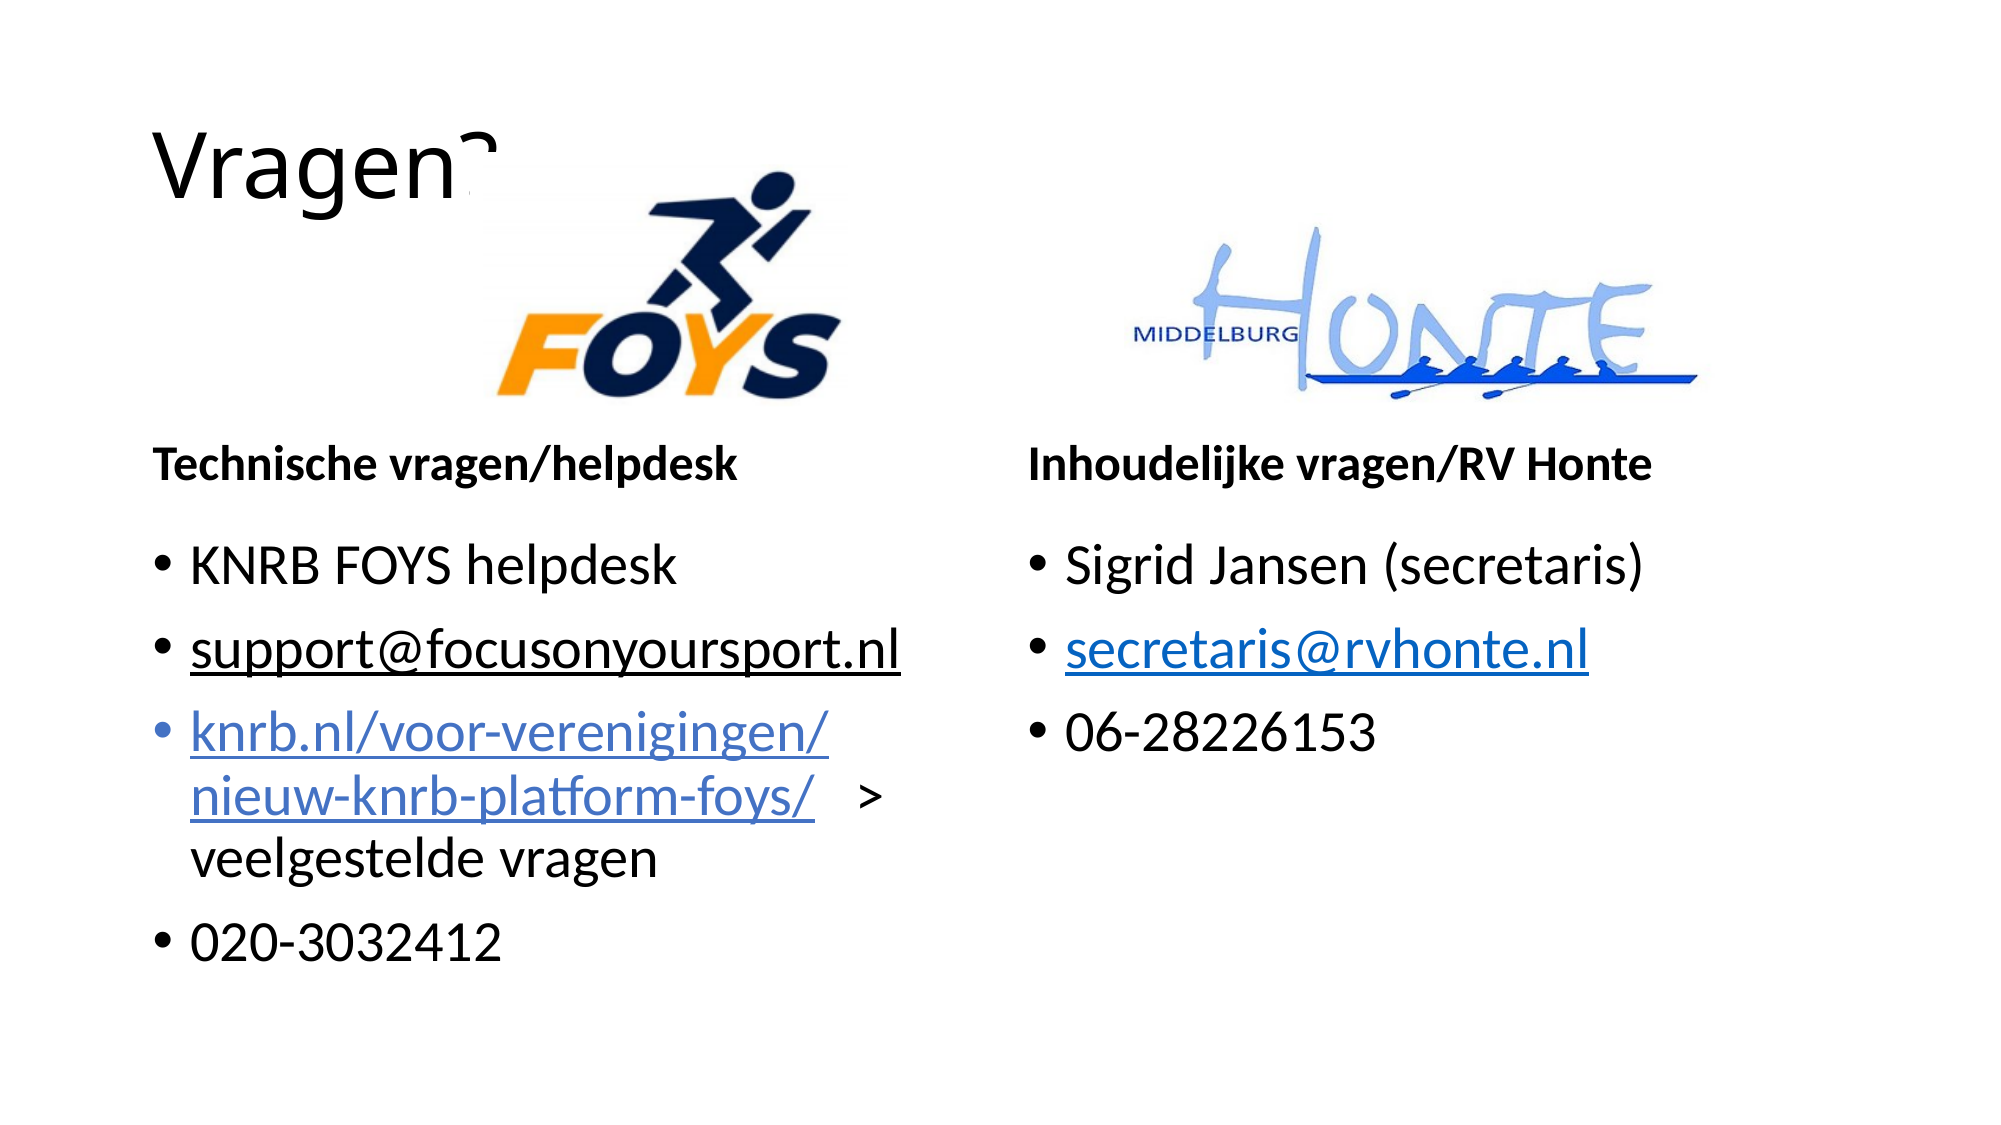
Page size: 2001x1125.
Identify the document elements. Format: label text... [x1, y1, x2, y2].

title Vragen? [137, 59, 1863, 278]
list Technische vragen/helpdesk [137, 391, 984, 499]
list KNRB FOYS helpdesk support@focusonyoursport.nl knrb.nl/voor-verenigingen/ nieuw-knrb-platform-foys/ > veelgestelde vragen 020-3032412 [137, 526, 984, 1007]
picture [470, 152, 852, 427]
picture [1124, 213, 1715, 421]
list Inhoudelijke vragen/RV Honte [1012, 391, 1863, 499]
list Sigrid Jansen (secretaris) secretaris@rvhonte.nl 06-28226153 [1012, 526, 1863, 1007]
